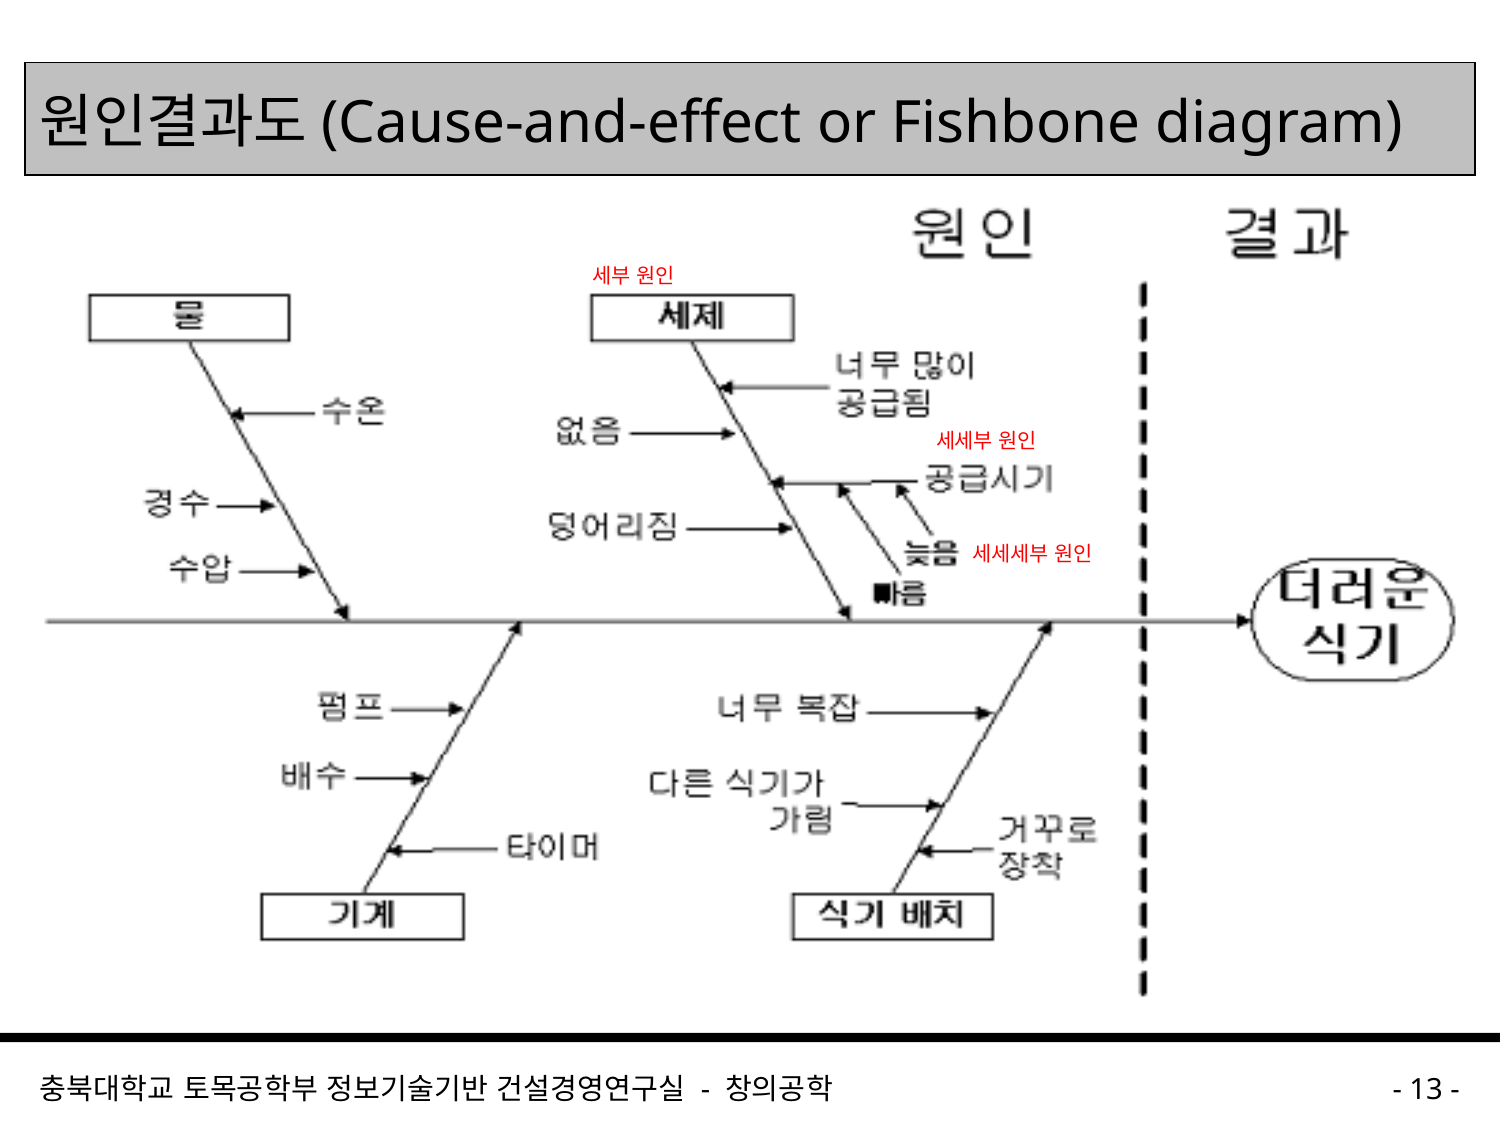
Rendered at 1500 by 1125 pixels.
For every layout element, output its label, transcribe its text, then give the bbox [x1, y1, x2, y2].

title 원인결과도(Cause-and-effect or Fishbone diagram) [24, 62, 1476, 176]
footer 충북대학교 토목공학부 정보기술기반 건설경영연구실 - 창의공학 [24, 1062, 1201, 1101]
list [24, 199, 1476, 1022]
slide_number - 13 - [1224, 1062, 1476, 1101]
